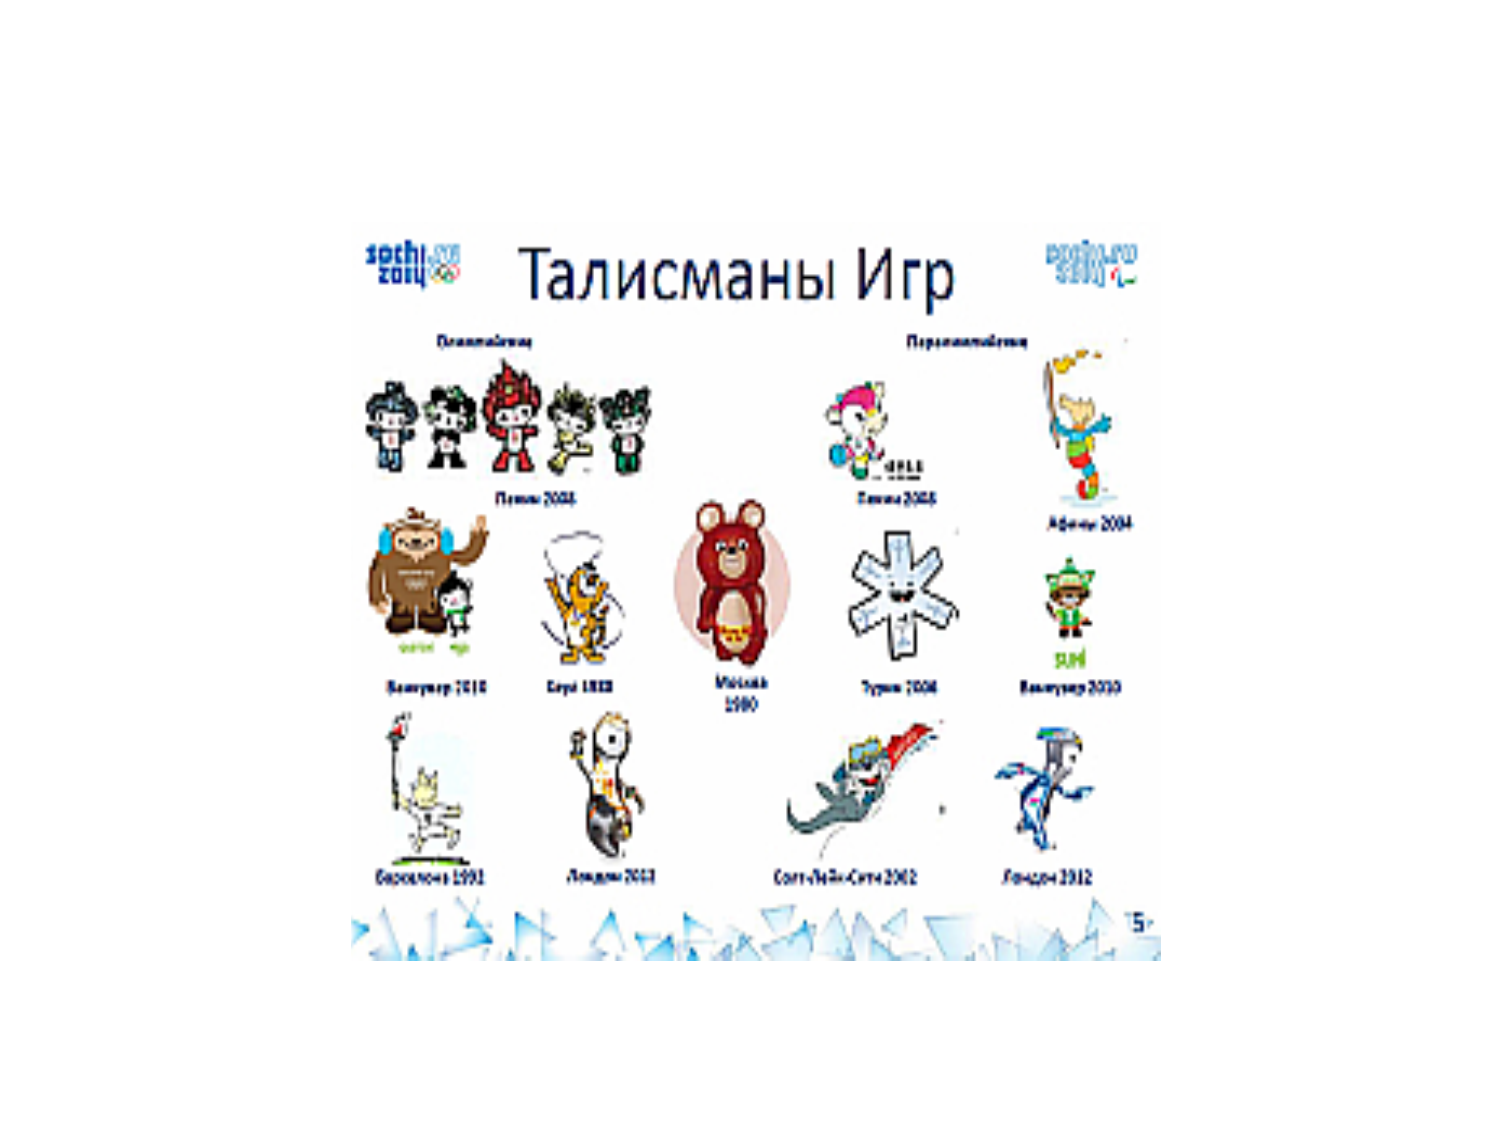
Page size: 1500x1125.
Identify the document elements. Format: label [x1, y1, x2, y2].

list [351, 222, 1161, 962]
